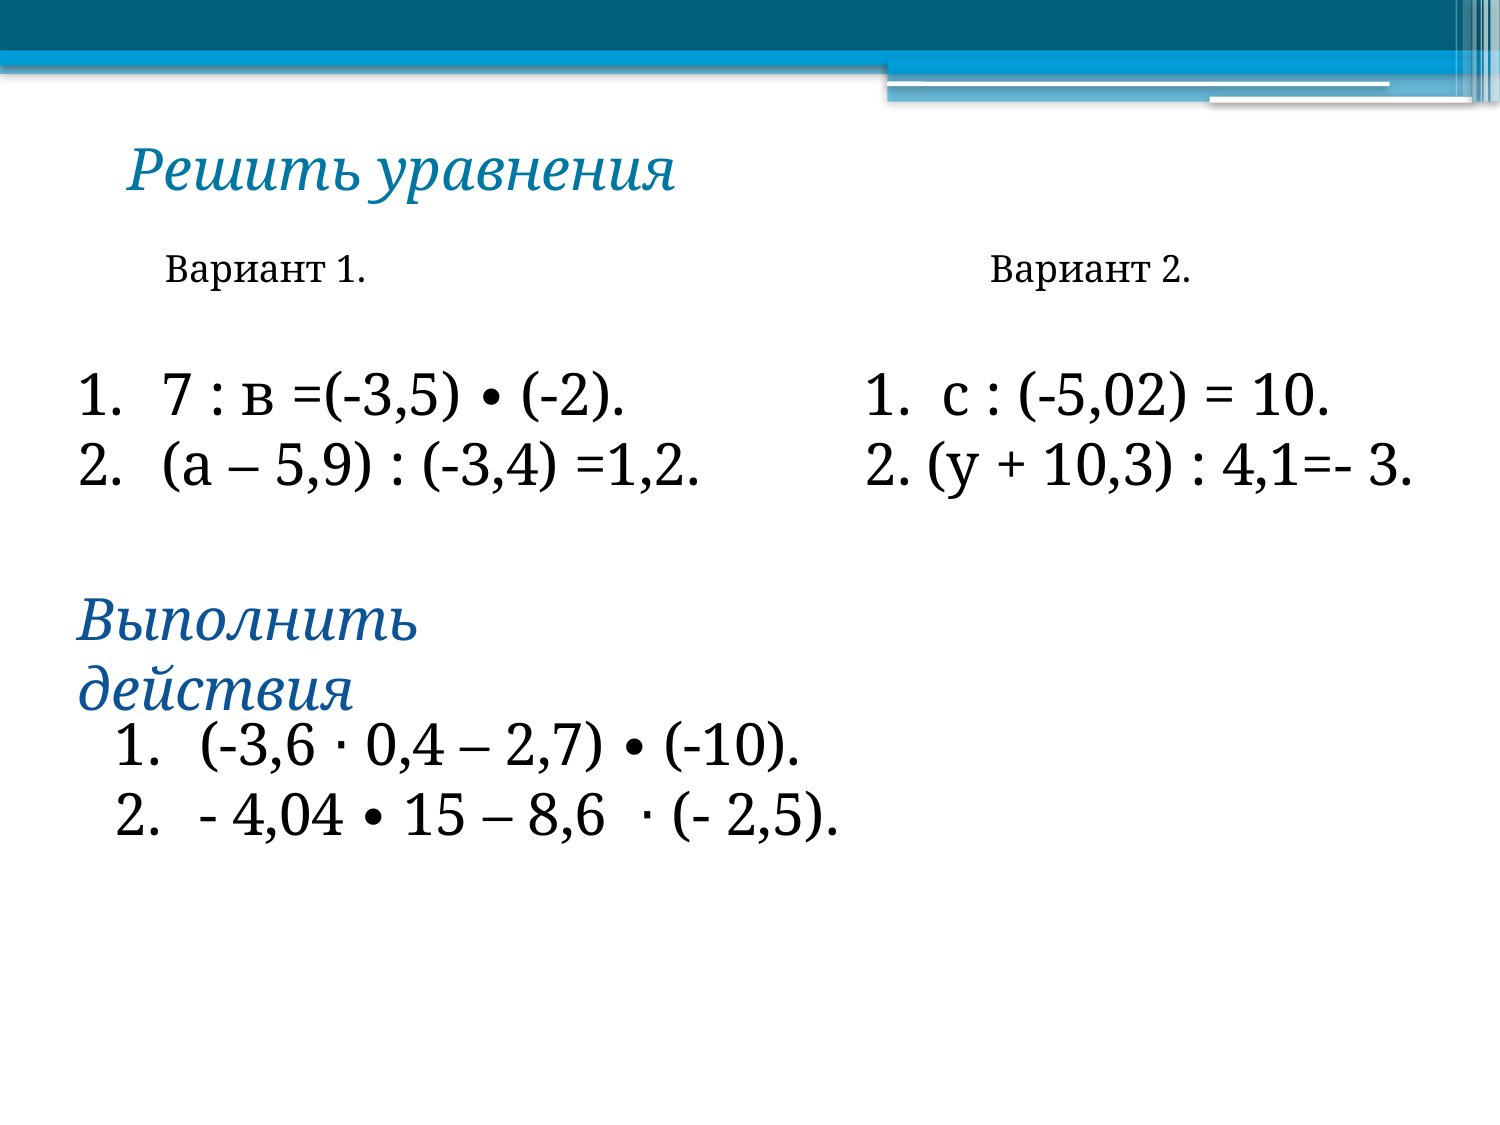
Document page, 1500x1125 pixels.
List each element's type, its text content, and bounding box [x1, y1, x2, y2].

text_box Вариант 1. [149, 237, 463, 298]
text_box 1. с : (-5,02) = 10. 2. (у + 10,3) : 4,1=- 3. [849, 349, 1463, 505]
text_box (-3,6 ⋅ 0,4 – 2,7) ∙ (-10). - 4,04 ∙ 15 – 8,6 ⋅ (- 2,5). [99, 699, 925, 925]
text_box Вариант 2. [974, 237, 1338, 298]
text_box Решить уравнения [112, 125, 850, 210]
text_box 7 : в =(-3,5) ∙ (-2). (а – 5,9) : (-3,4) =1,2. [62, 349, 738, 505]
text_box Выполнить действия [62, 574, 713, 730]
